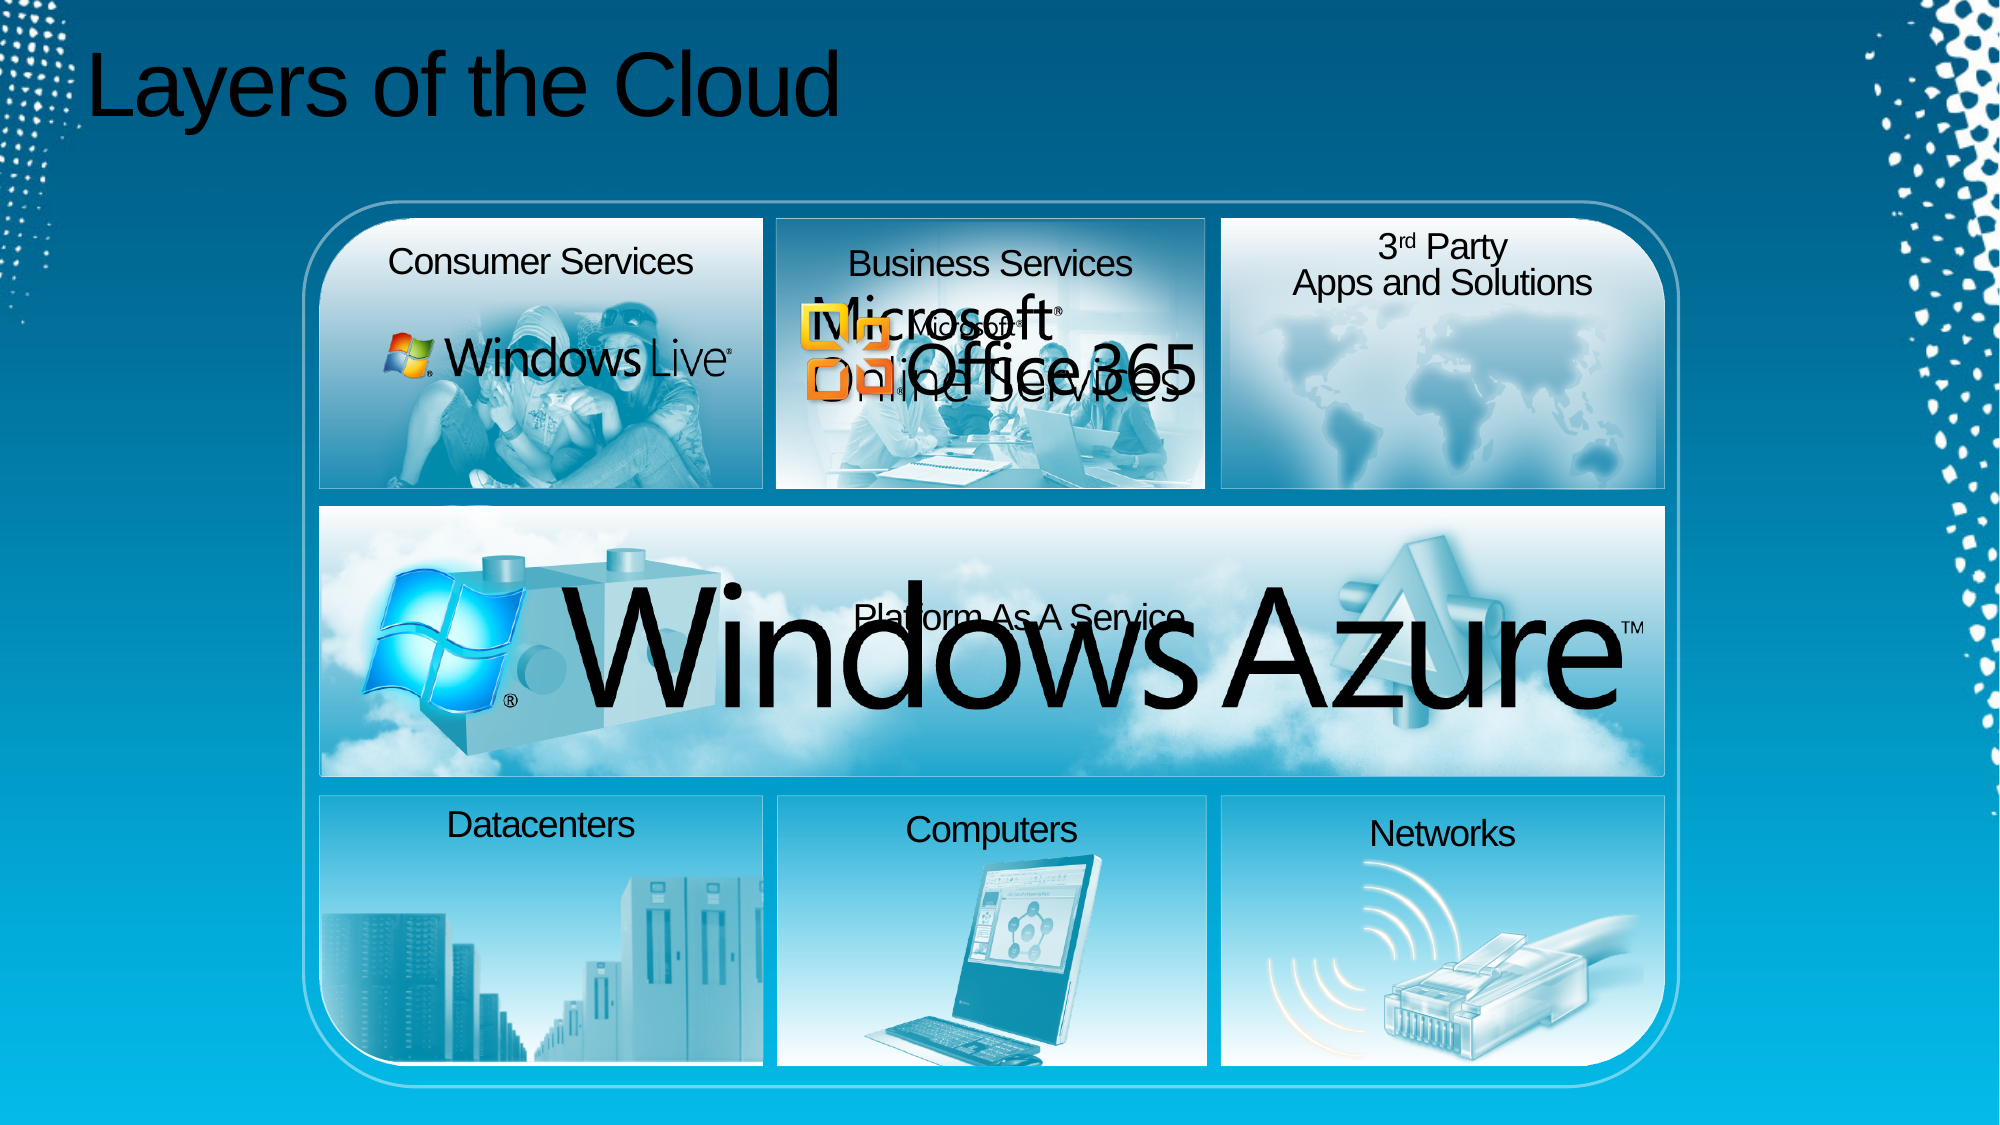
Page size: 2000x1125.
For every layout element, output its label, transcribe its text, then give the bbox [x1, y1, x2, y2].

picture [1984, 349, 1992, 357]
picture [38, 74, 47, 80]
picture [1995, 582, 2000, 595]
text_box [317, 216, 765, 491]
picture [1920, 257, 1932, 264]
picture [1957, 187, 1971, 200]
picture [470, 470, 522, 488]
picture [1991, 637, 2000, 652]
picture [1988, 547, 2000, 561]
picture [1942, 269, 1953, 276]
picture [1978, 517, 1987, 527]
picture [1928, 399, 1939, 415]
picture [1969, 625, 1985, 642]
picture [1952, 502, 1967, 516]
picture [30, 14, 40, 23]
picture [778, 222, 1203, 488]
picture [13, 41, 25, 49]
picture [42, 31, 53, 39]
picture [1972, 312, 1985, 322]
picture [1981, 604, 2000, 620]
picture [1932, 235, 1943, 241]
picture [54, 76, 60, 83]
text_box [777, 795, 1207, 1067]
picture [0, 40, 9, 45]
picture [55, 62, 62, 69]
picture [6, 97, 12, 105]
picture [47, 0, 57, 10]
picture [1914, 308, 1929, 326]
picture [1968, 481, 1978, 492]
picture [24, 72, 32, 79]
picture [10, 69, 17, 78]
picture [1914, 164, 1923, 177]
picture [1950, 359, 1960, 366]
picture [0, 24, 9, 33]
picture [1955, 557, 1965, 573]
picture [1900, 240, 1912, 254]
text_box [1220, 795, 1665, 1067]
picture [1925, 141, 1935, 155]
picture [1974, 683, 1985, 694]
picture [1982, 714, 1993, 729]
picture [41, 59, 48, 67]
picture [11, 55, 21, 64]
picture [1892, 212, 1902, 216]
picture [1958, 445, 1968, 460]
picture [1945, 213, 1955, 220]
picture [1946, 525, 1956, 533]
picture [1946, 155, 1961, 167]
picture [0, 155, 5, 163]
picture [1979, 657, 1995, 676]
picture [26, 57, 34, 68]
picture [1955, 246, 1965, 256]
picture [56, 47, 64, 55]
picture [1994, 382, 2000, 391]
picture [1935, 431, 1946, 449]
picture [33, 88, 42, 97]
picture [1973, 368, 1982, 380]
picture [1929, 27, 1945, 45]
picture [1898, 188, 1912, 198]
picture [1963, 335, 1972, 344]
picture [17, 129, 23, 136]
picture [1983, 404, 1992, 414]
picture [1963, 589, 1976, 607]
picture [29, 27, 38, 38]
picture [1992, 438, 2000, 448]
title Layers of the Cloud [85, 37, 1914, 138]
picture [1935, 379, 1948, 391]
picture [1993, 321, 2000, 339]
text_box [974, 504, 1667, 543]
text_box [1220, 218, 1665, 490]
picture [1938, 122, 1950, 133]
picture [1953, 301, 1962, 312]
picture [18, 0, 29, 6]
picture [1963, 278, 1976, 291]
picture [1990, 492, 2000, 505]
picture [33, 0, 42, 10]
picture [1963, 535, 1977, 550]
picture [1972, 570, 1986, 583]
picture [1909, 274, 1920, 291]
picture [1922, 200, 1934, 207]
picture [321, 506, 1664, 776]
picture [3, 10, 11, 18]
picture [1935, 177, 1945, 189]
picture [9, 84, 15, 91]
picture [45, 16, 55, 24]
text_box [319, 795, 765, 1067]
picture [1980, 460, 1987, 469]
picture [1889, 152, 1901, 166]
picture [33, 116, 40, 124]
picture [1960, 392, 1970, 403]
picture [1942, 465, 1958, 483]
picture [1935, 0, 2000, 306]
picture [1925, 87, 1941, 99]
picture [16, 22, 23, 34]
picture [18, 13, 26, 19]
picture [31, 131, 37, 138]
text_box [774, 216, 1207, 225]
picture [1991, 747, 2000, 765]
picture [28, 42, 36, 53]
picture [1988, 691, 2000, 709]
picture [1911, 223, 1918, 230]
text_box [301, 199, 1681, 1089]
picture [16, 143, 21, 151]
picture [1970, 426, 1980, 436]
picture [377, 299, 732, 488]
picture [1919, 367, 1930, 378]
picture [1941, 324, 1952, 332]
picture [1930, 291, 1941, 297]
picture [58, 32, 66, 41]
picture [1948, 413, 1958, 424]
picture [43, 42, 49, 53]
picture [34, 101, 43, 111]
picture [1921, 0, 1934, 8]
picture [1926, 344, 1939, 358]
text_box Consumer Services [387, 246, 695, 283]
picture [1915, 109, 1924, 119]
